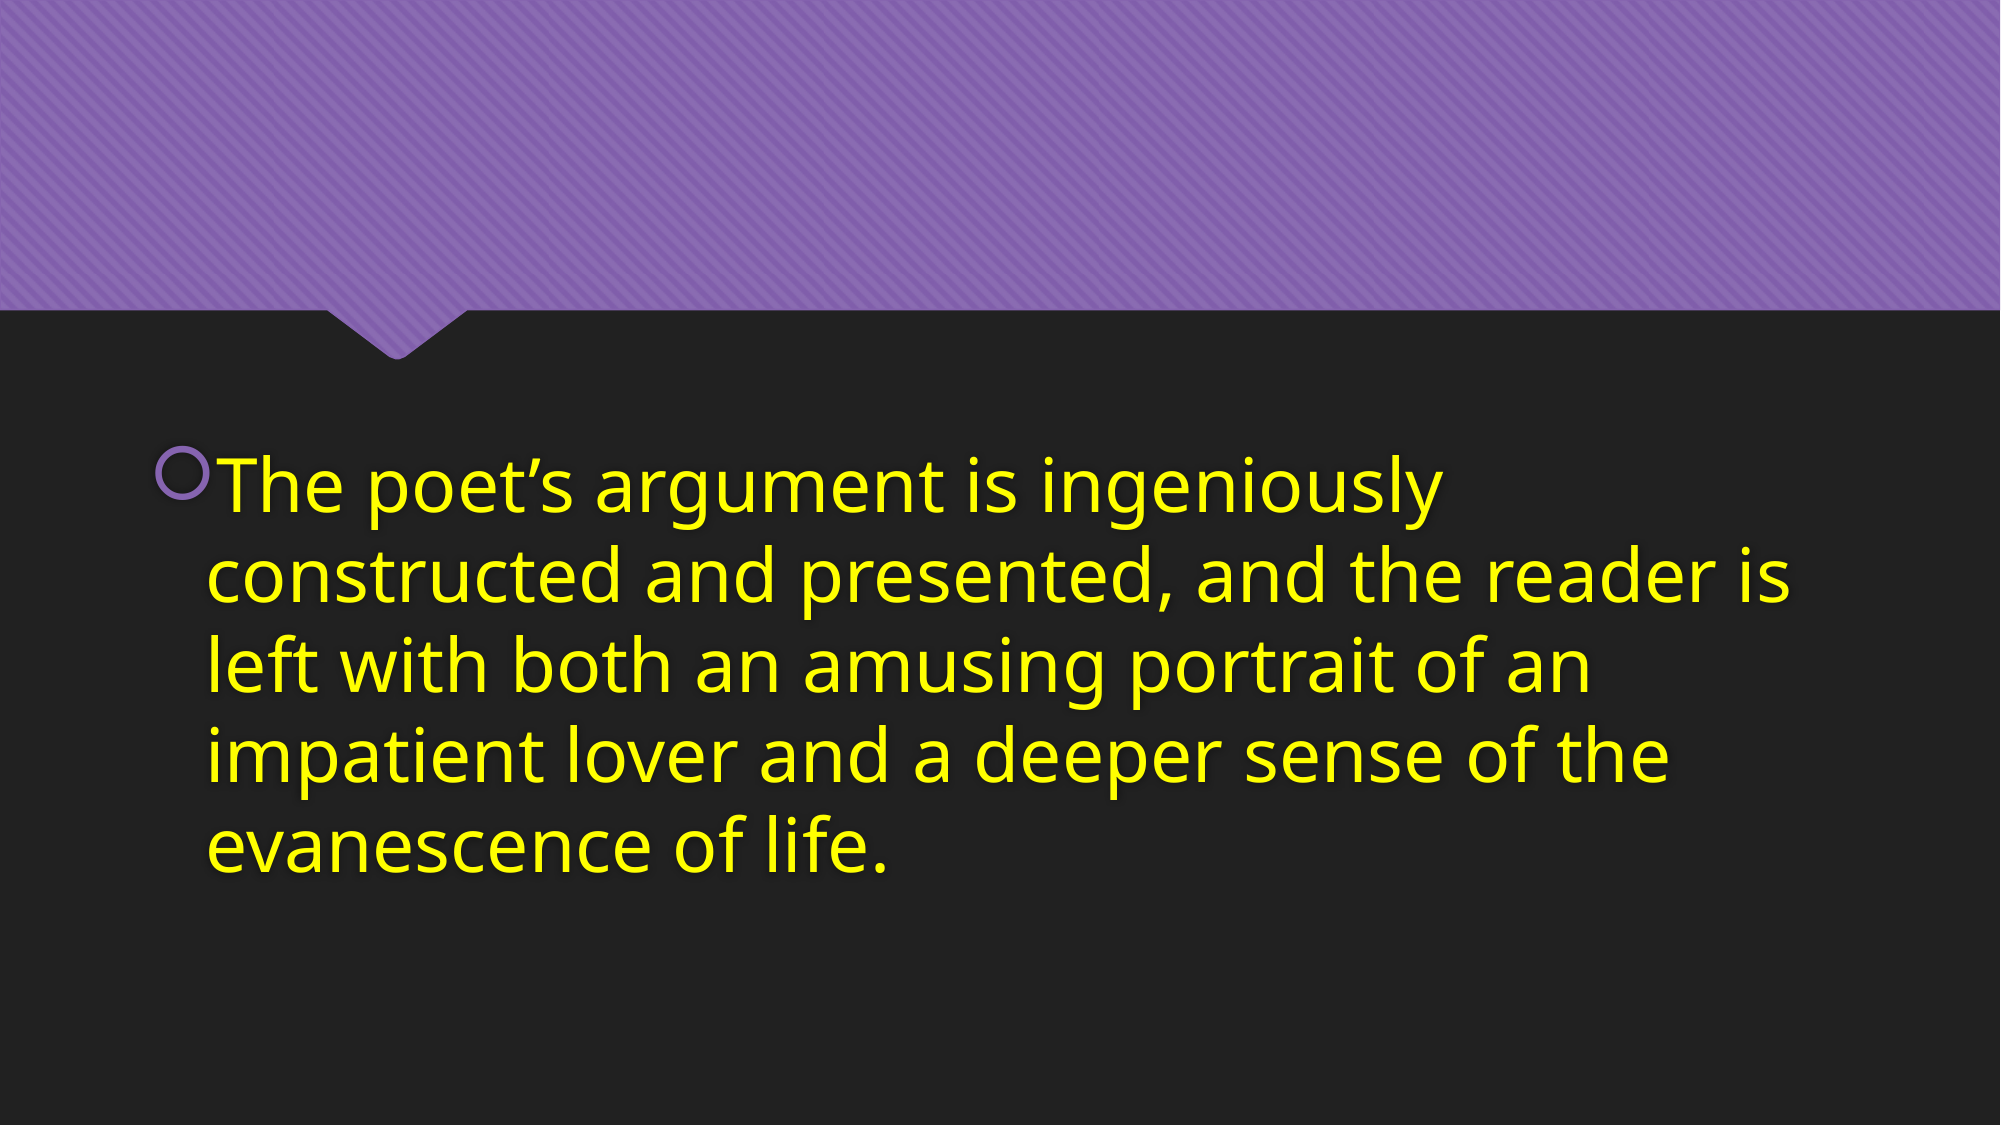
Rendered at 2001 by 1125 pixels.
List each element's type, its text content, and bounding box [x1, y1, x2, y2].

list The poet’s argument is ingeniously constructed and presented, and the reader is left with both an amusing portrait of an impatient lover and a deeper sense of the evanescence of life. [134, 364, 1866, 962]
